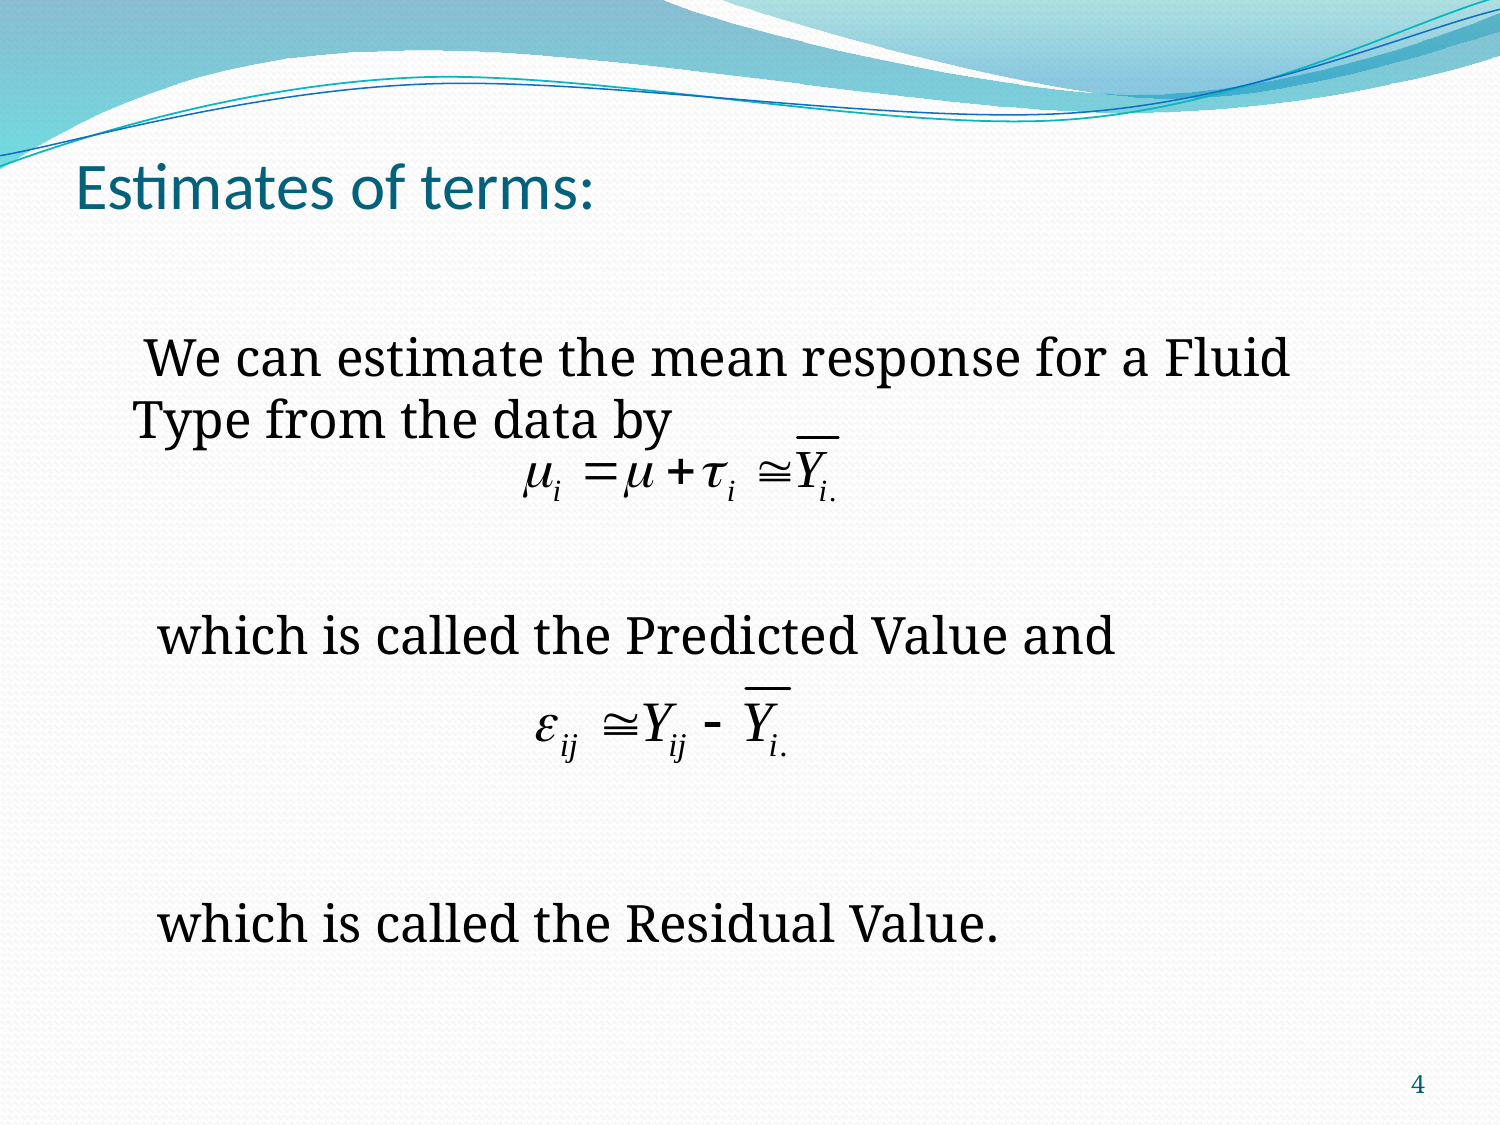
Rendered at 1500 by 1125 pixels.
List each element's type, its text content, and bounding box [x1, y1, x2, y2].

slide_number 22 [517, 676, 807, 789]
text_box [524, 674, 802, 776]
slide_number 4 [1299, 1042, 1425, 1103]
slide_number 22 [505, 426, 857, 526]
title Estimates of terms: [75, 115, 1425, 303]
list We can estimate the mean response for a Fluid Type from the data by which is called the Predicted Value and which is called the Residual Value. [75, 317, 1425, 1038]
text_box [512, 424, 851, 514]
